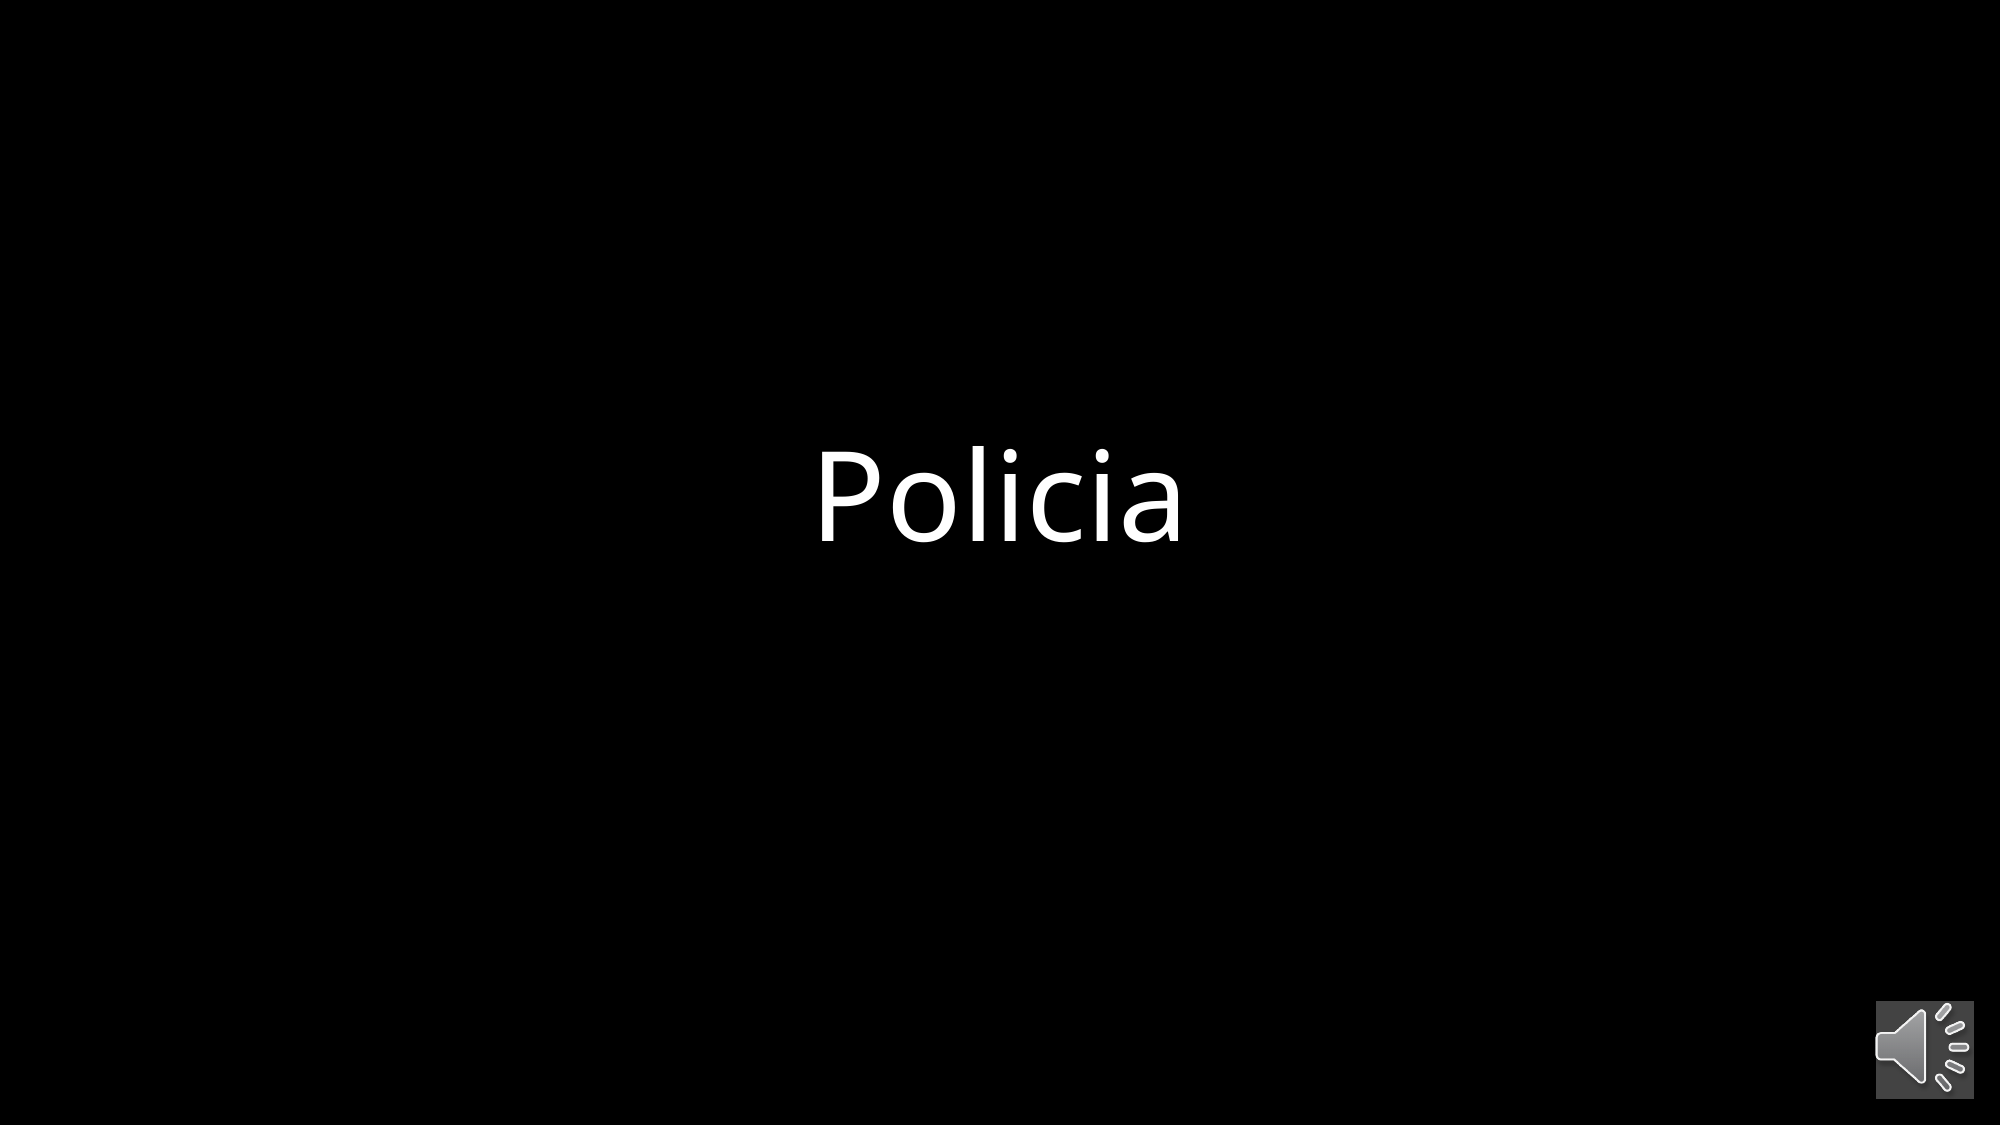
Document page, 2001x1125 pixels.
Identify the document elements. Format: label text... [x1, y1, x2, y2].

title Policia [125, 249, 1875, 576]
picture [1874, 999, 1975, 1100]
